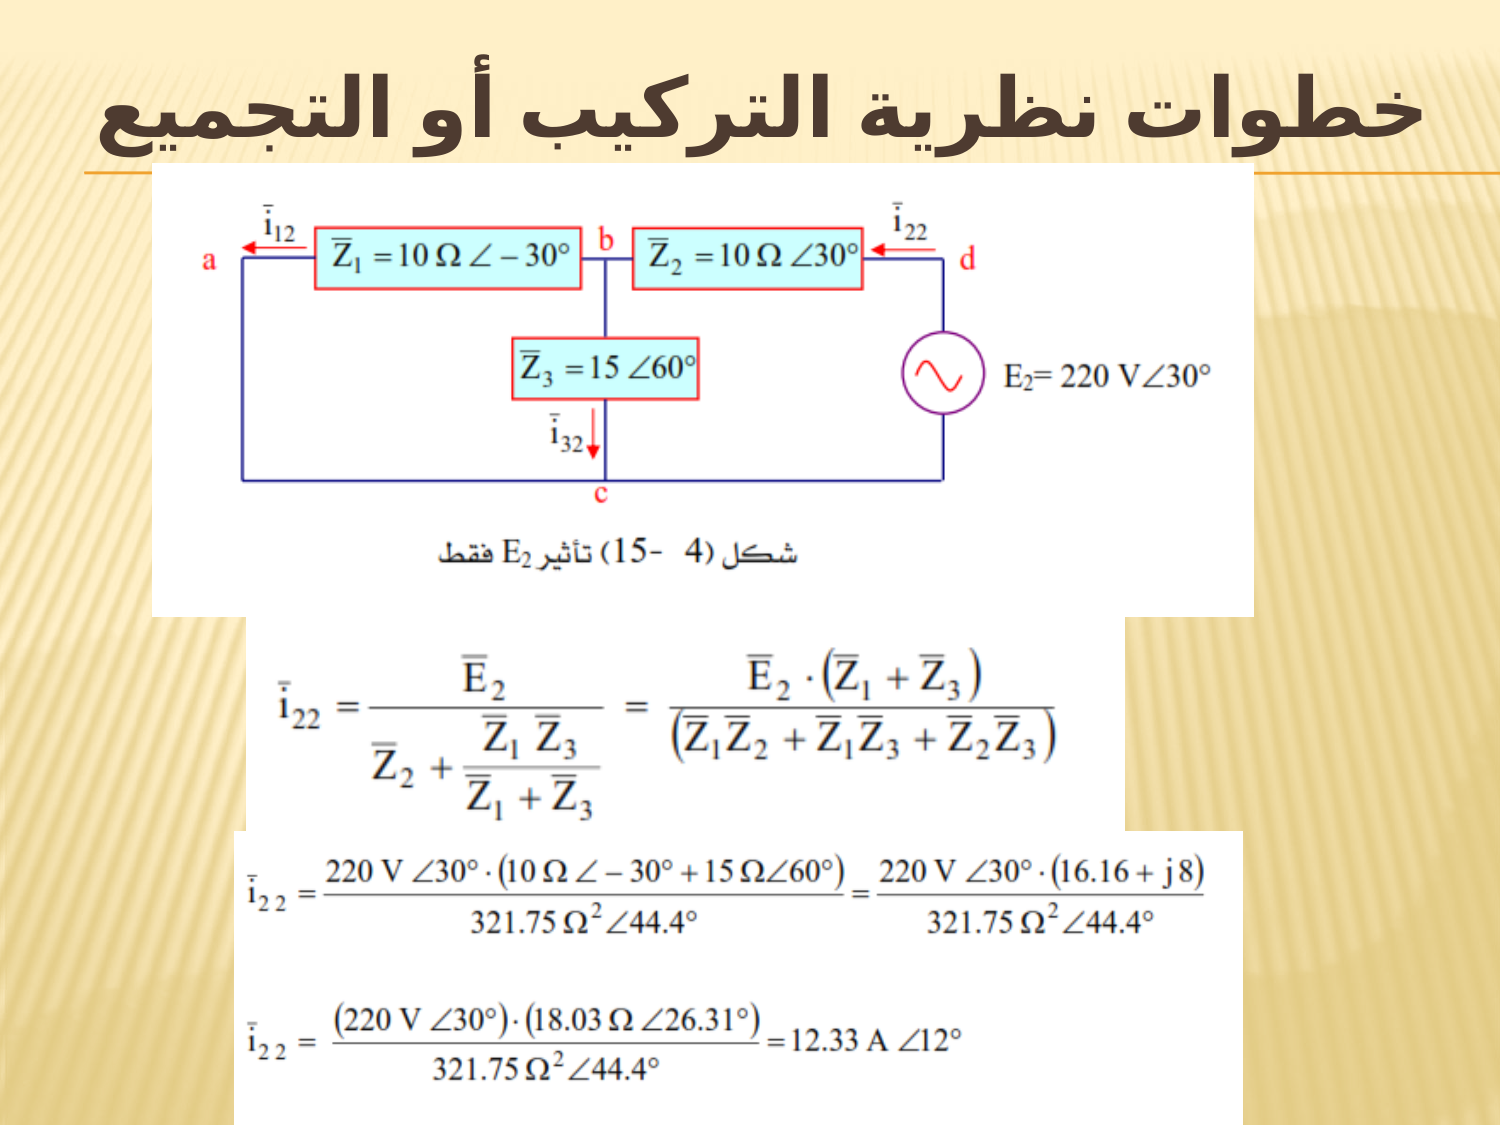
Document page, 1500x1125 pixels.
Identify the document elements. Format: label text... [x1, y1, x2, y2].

title خطوات نظرية التركيب أو التجميع [50, 35, 1475, 173]
picture [152, 163, 1255, 1125]
